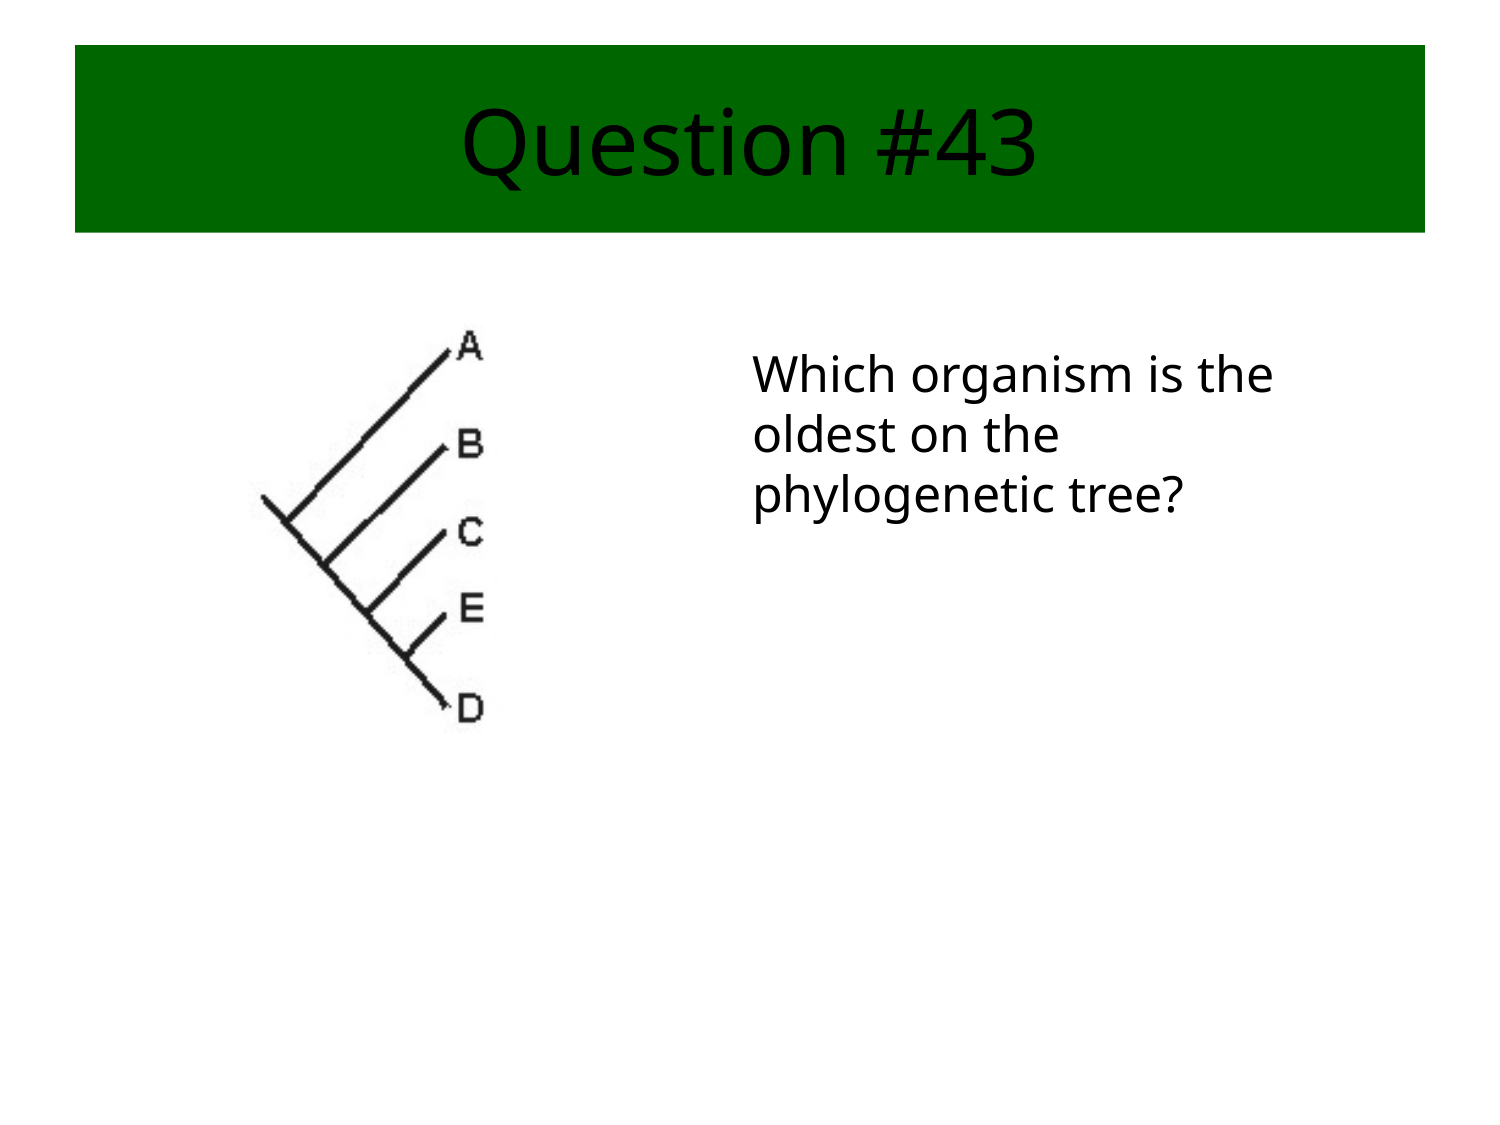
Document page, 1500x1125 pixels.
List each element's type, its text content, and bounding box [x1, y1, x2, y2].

picture [224, 324, 571, 733]
title Question #43 [75, 45, 1425, 233]
text_box Which organism is the oldest on the phylogenetic tree? [737, 335, 1325, 531]
